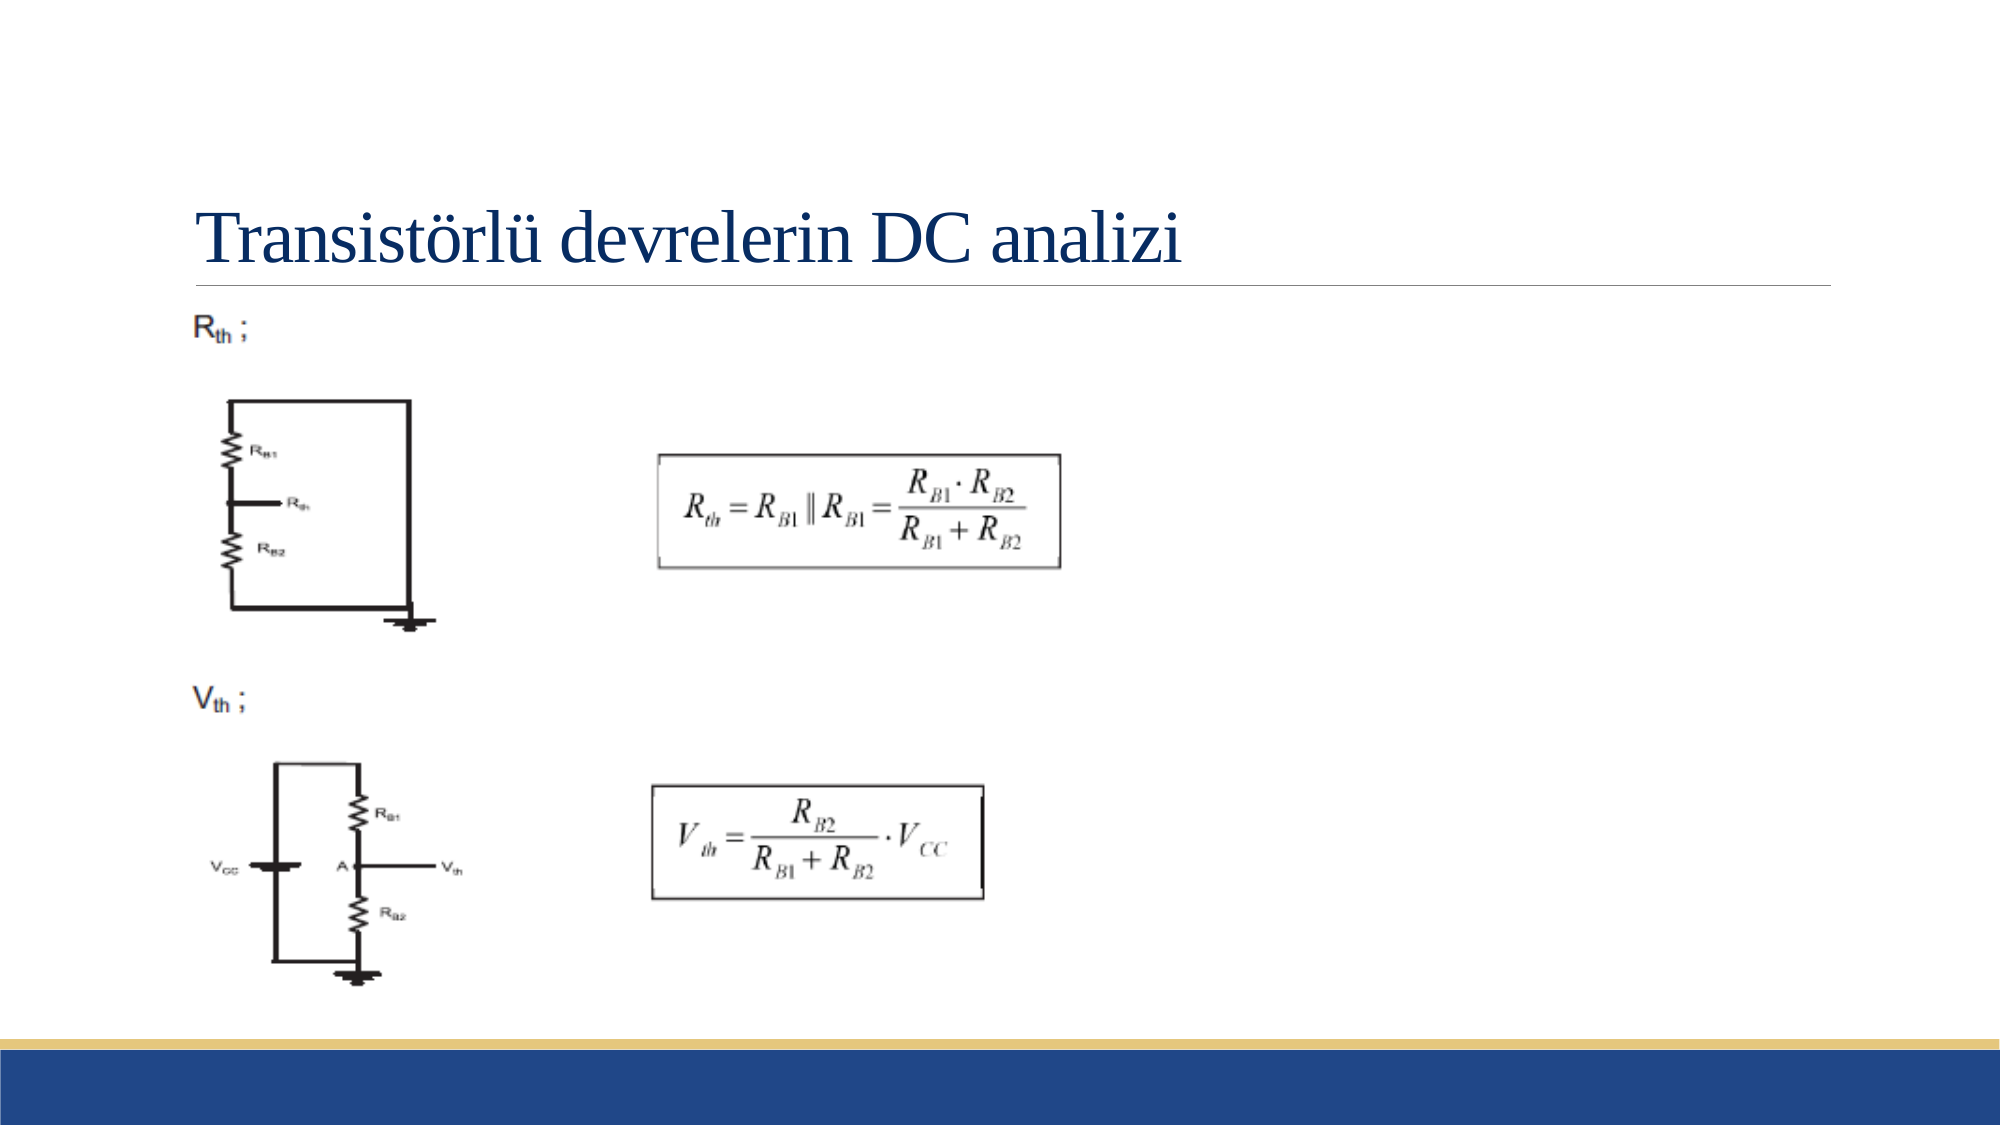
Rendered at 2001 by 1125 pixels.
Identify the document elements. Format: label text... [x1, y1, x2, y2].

picture [179, 308, 1086, 1007]
title Transistörlü devrelerin DC analizi [180, 47, 1830, 285]
